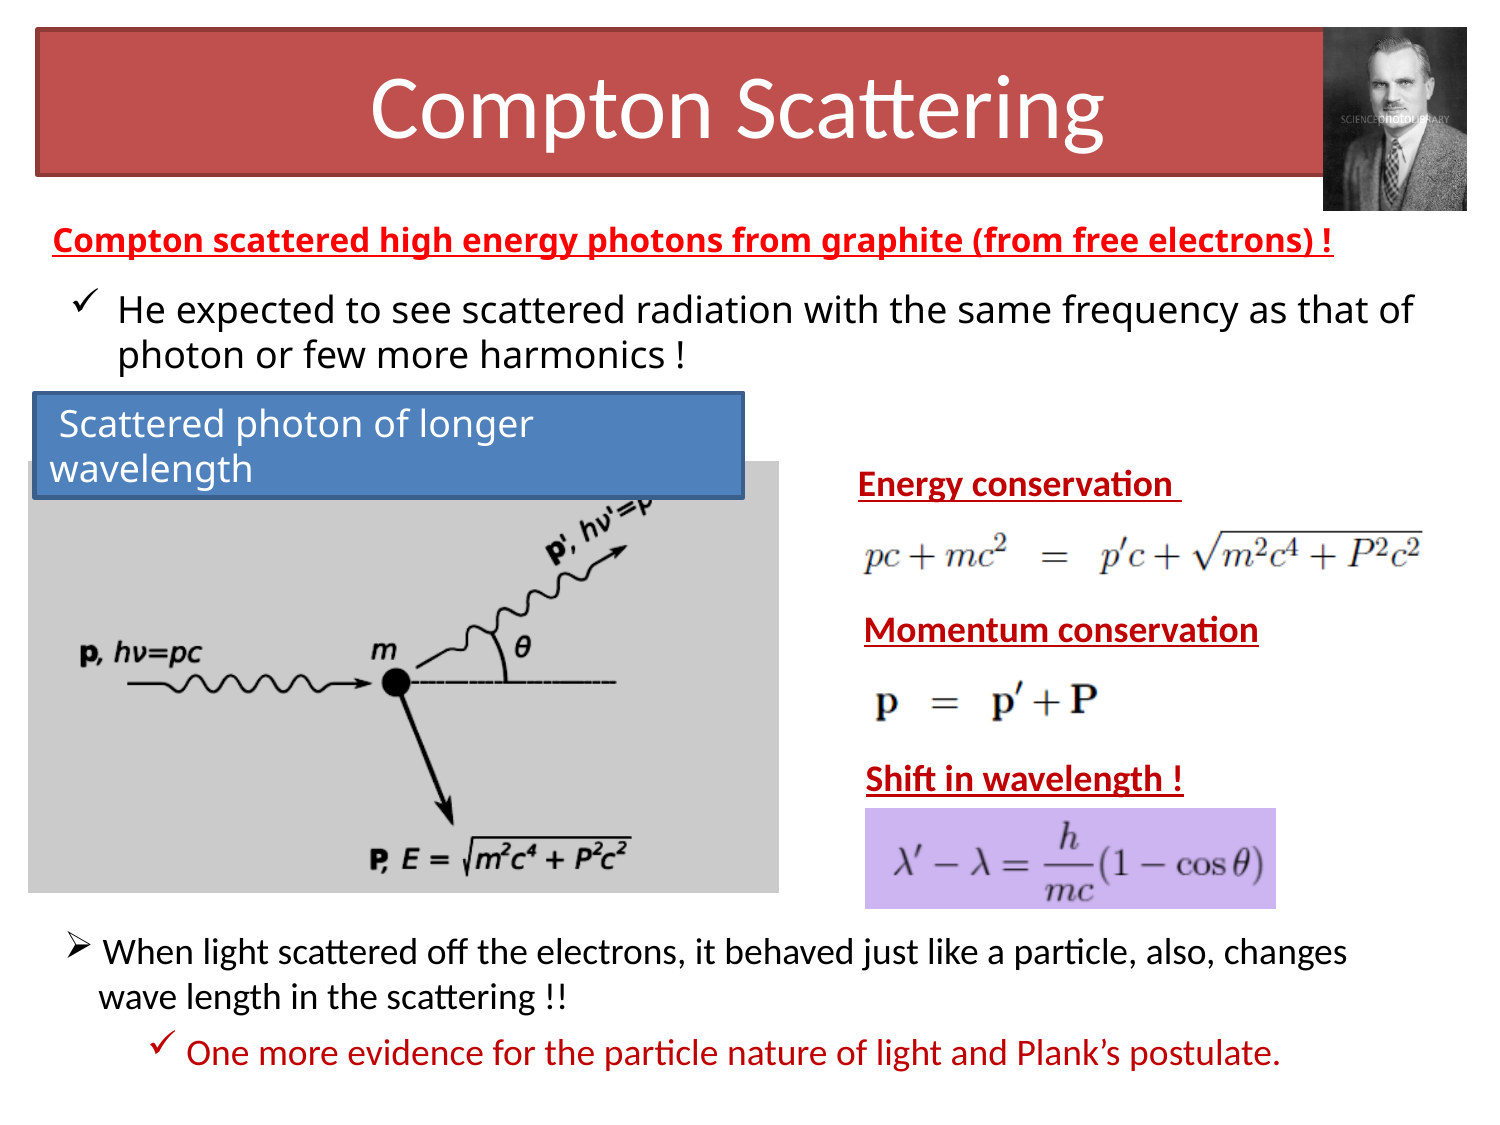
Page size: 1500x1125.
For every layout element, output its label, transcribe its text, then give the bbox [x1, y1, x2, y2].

text_box Shift in wavelength ! [850, 746, 1199, 807]
text_box Energy conservation [843, 452, 1197, 512]
text_box One more evidence for the particle nature of light and Plank’s postulate. [132, 1020, 1395, 1081]
text_box Momentum conservation [848, 597, 1275, 658]
picture [28, 461, 779, 894]
text_box When light scattered off the electrons, it behaved just like a particle, also, changes wave length in the scattering !! [49, 919, 1437, 1025]
text_box He expected to see scattered radiation with the same frequency as that of photon or few more harmonics ! [55, 278, 1461, 384]
title Compton Scattering [35, 27, 1320, 177]
picture [865, 808, 1276, 910]
picture [862, 674, 1113, 733]
picture [841, 518, 1443, 578]
text_box Scattered photon of longer wavelength [32, 391, 745, 460]
picture [1322, 27, 1467, 211]
text_box Compton scattered high energy photons from graphite (from free electrons) ! [37, 211, 1443, 267]
